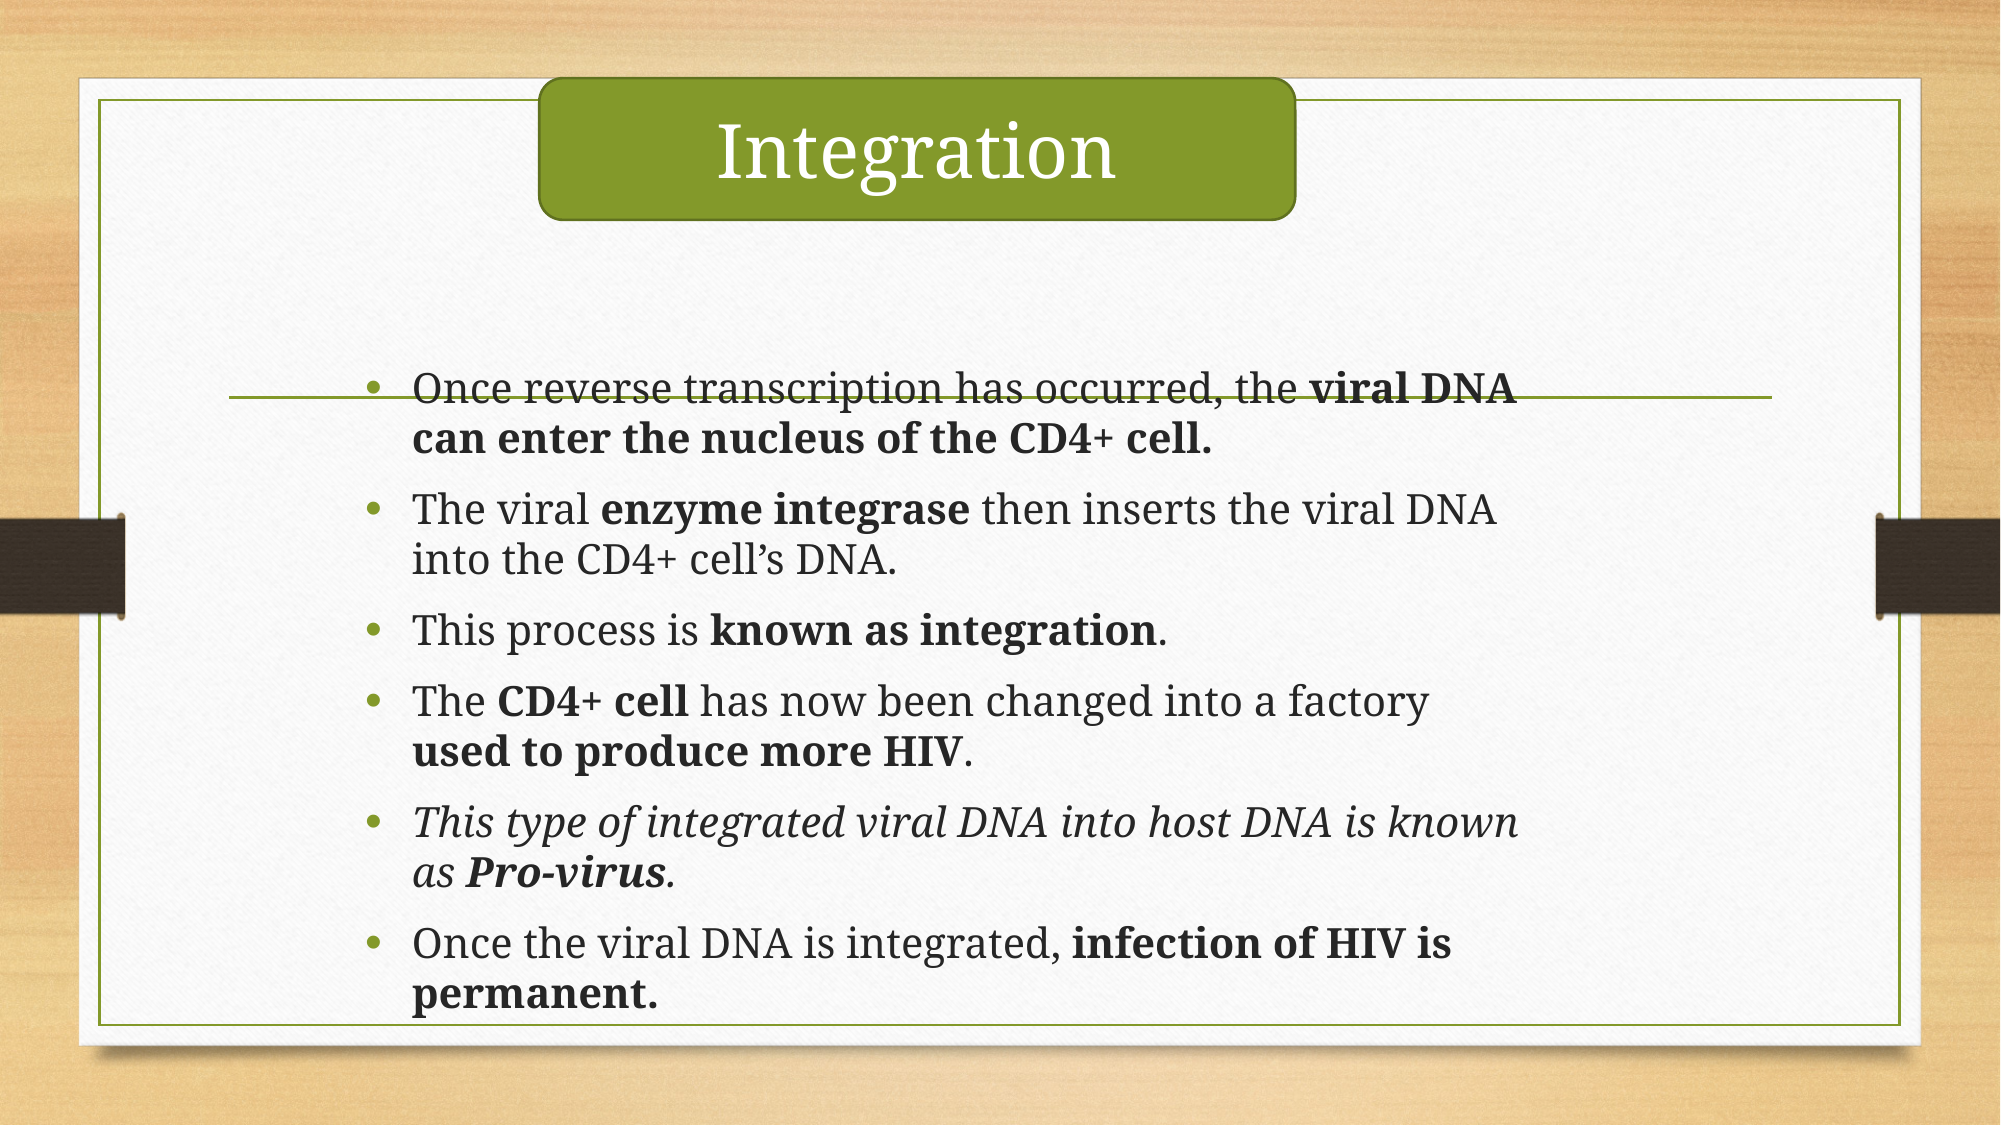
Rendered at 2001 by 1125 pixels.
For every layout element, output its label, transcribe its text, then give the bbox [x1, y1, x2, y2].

text_box Integration [537, 76, 1297, 222]
picture [0, 0, 2001, 1125]
list Once reverse transcription has occurred, the viral DNA can enter the nucleus of the CD4+ cell. The viral enzyme integrase then inserts the viral DNA into the CD4+ cell’s DNA. This process is known as integration. The CD4+ cell has now been changed into a factory used to produce more HIV. This type of integrated viral DNA into host DNA is known as Pro-virus. Once the viral DNA is integrated, infection of HIV is permanent. [350, 354, 1544, 1025]
